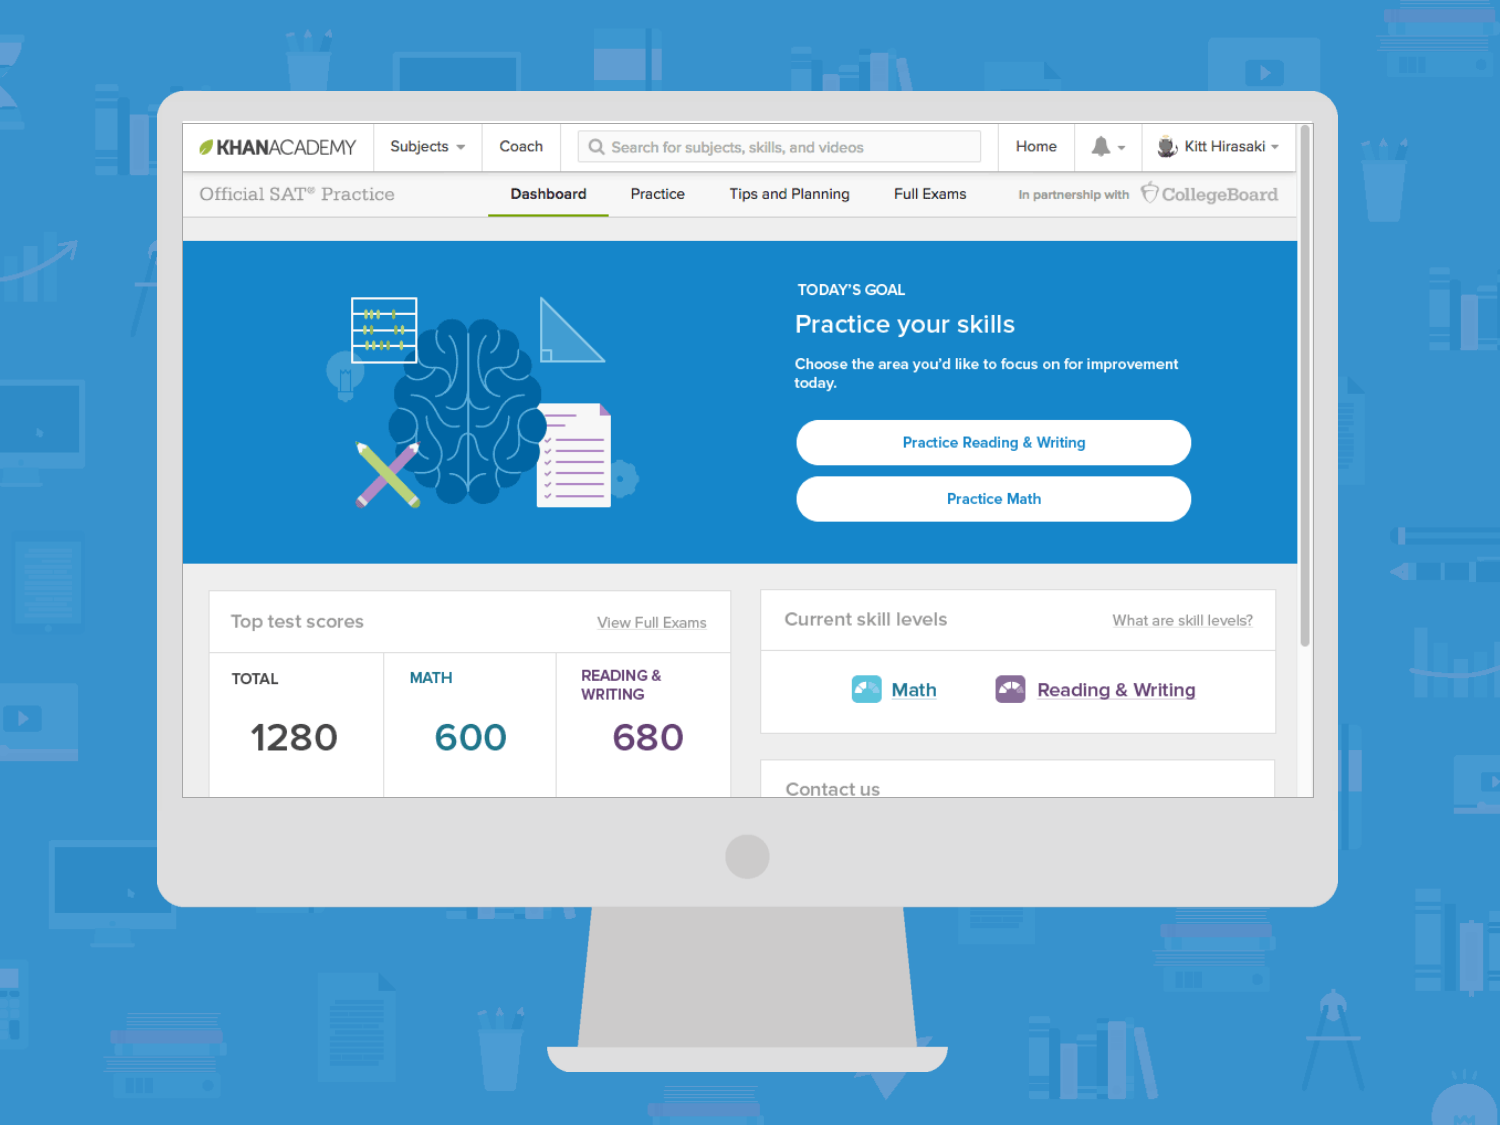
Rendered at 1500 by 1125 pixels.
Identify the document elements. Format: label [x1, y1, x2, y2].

title [75, 45, 1425, 233]
picture [0, 0, 1500, 1125]
